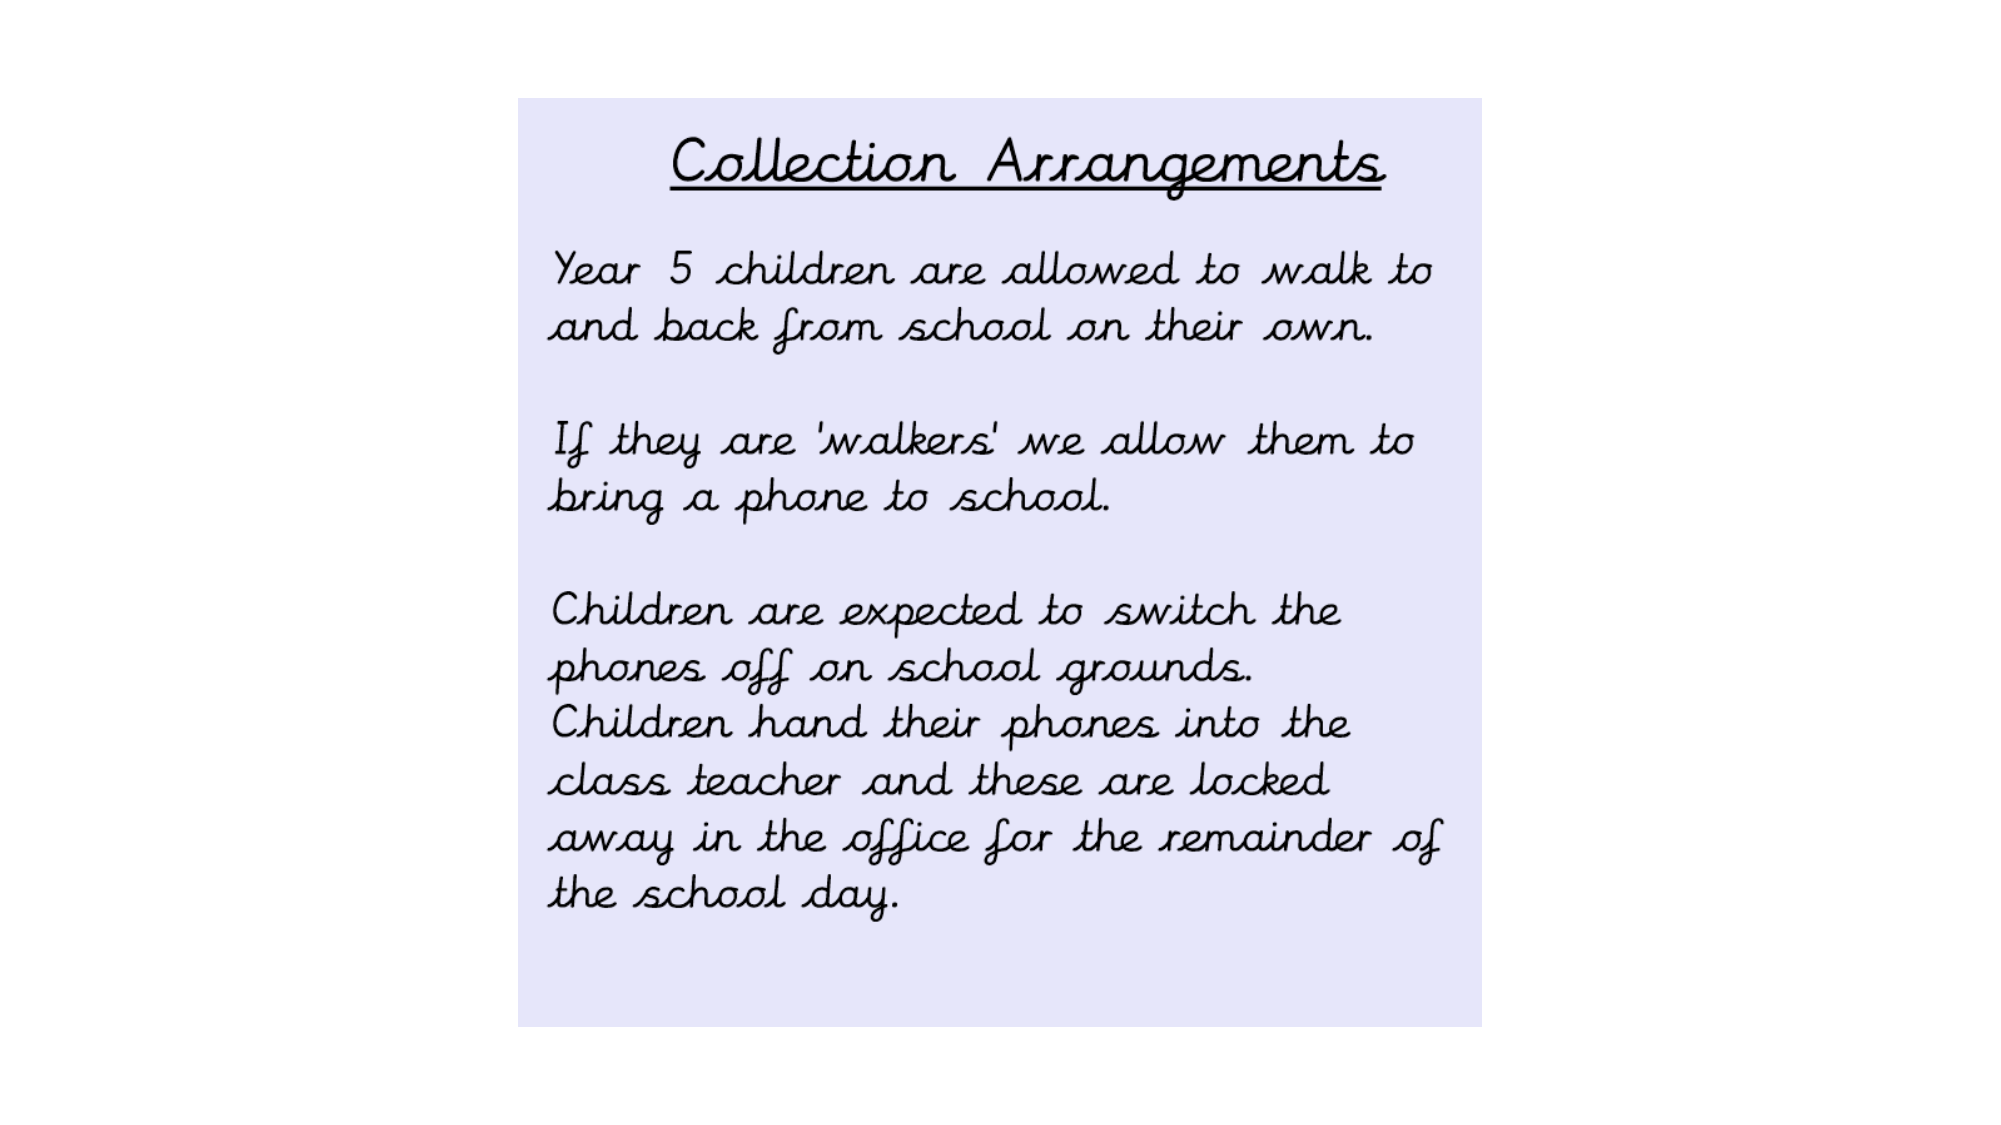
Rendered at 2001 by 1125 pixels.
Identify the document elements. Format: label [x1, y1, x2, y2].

picture [518, 98, 1482, 1027]
